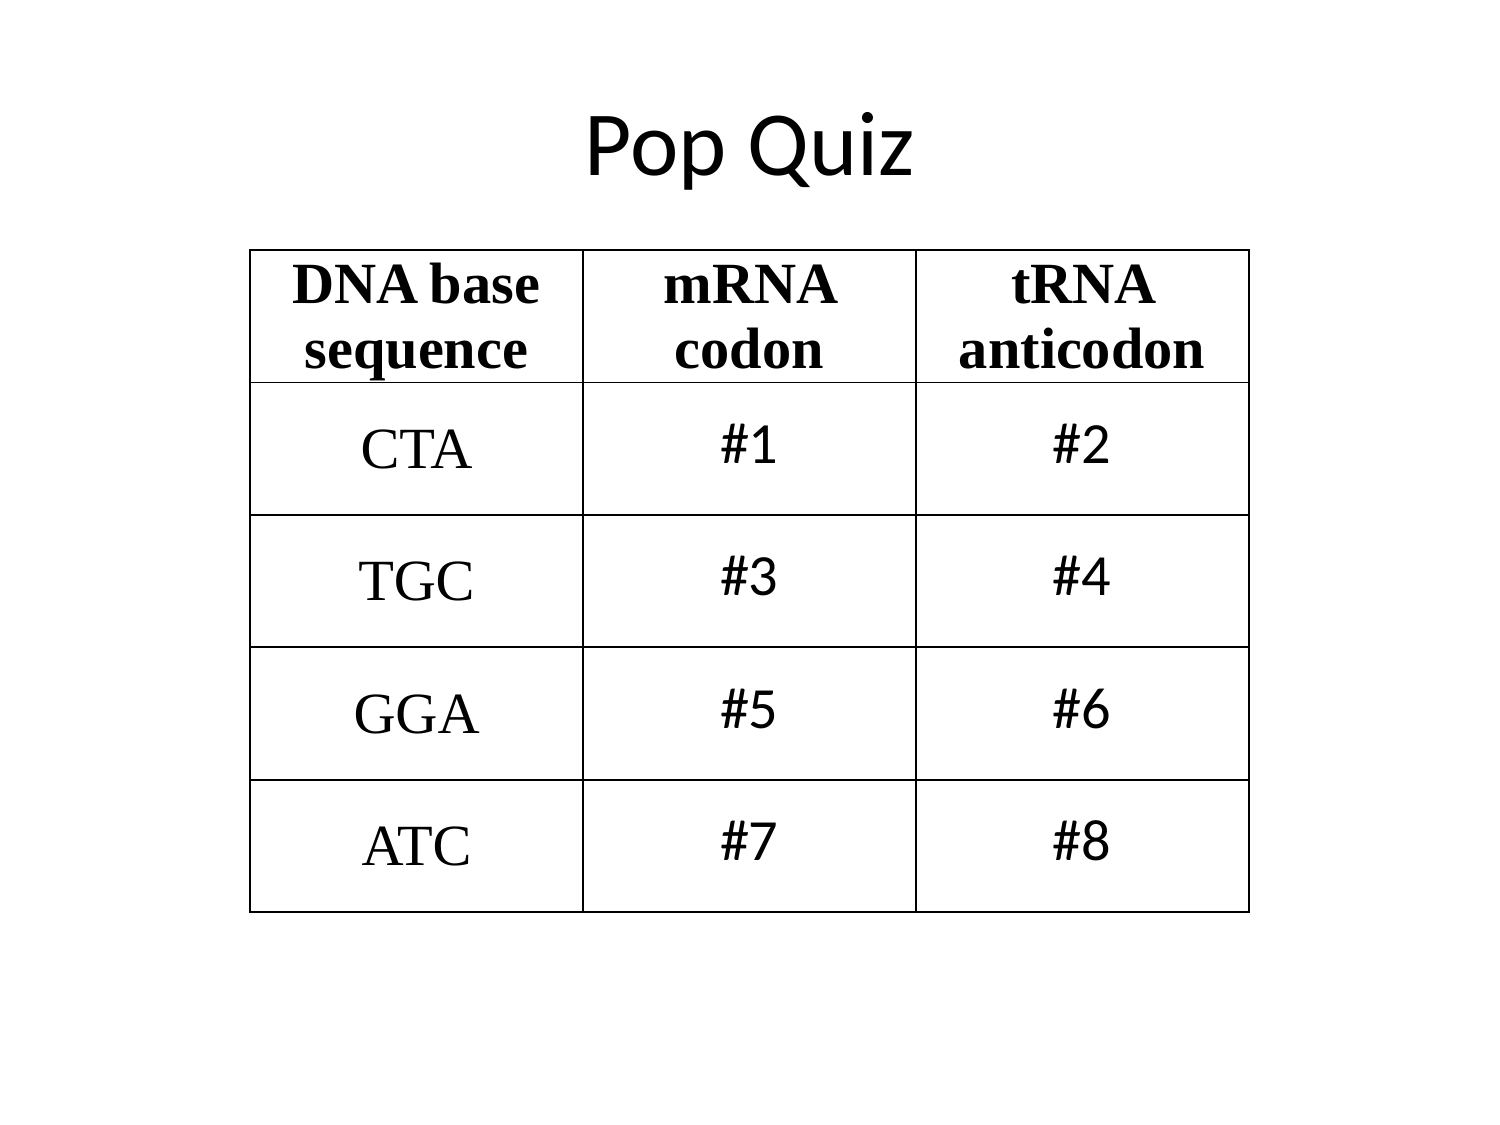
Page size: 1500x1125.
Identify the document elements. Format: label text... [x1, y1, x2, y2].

table_cell ATC [251, 781, 582, 911]
title Pop Quiz [75, 45, 1425, 233]
table_cell #7 [584, 781, 915, 911]
table_cell #5 [584, 648, 915, 779]
table_cell TGC [251, 516, 582, 646]
table_header DNA base sequence [251, 251, 582, 382]
table_cell #6 [917, 648, 1248, 779]
table_header tRNA anticodon [917, 251, 1248, 382]
table_cell CTA [251, 383, 582, 514]
table_cell #1 [584, 383, 915, 514]
table_cell #2 [917, 383, 1248, 514]
table_cell #3 [584, 516, 915, 646]
table_cell #8 [917, 781, 1248, 911]
table_header mRNA codon [584, 251, 915, 382]
table_cell GGA [251, 648, 582, 779]
table_cell #4 [917, 516, 1248, 646]
